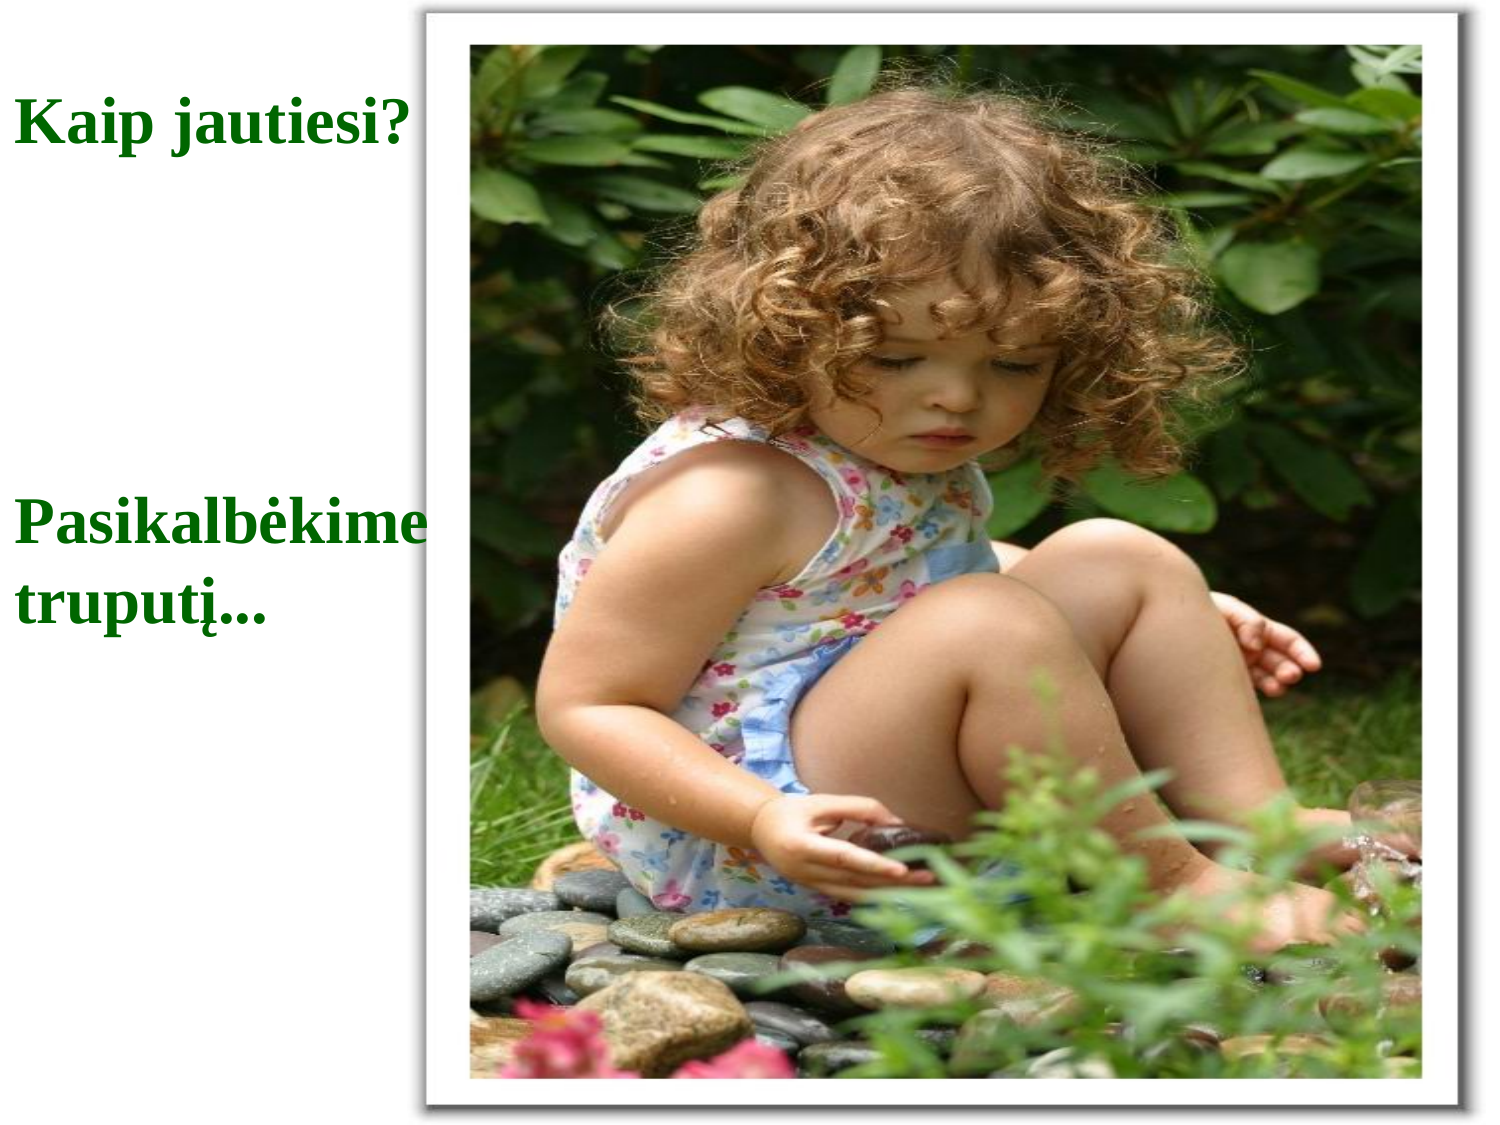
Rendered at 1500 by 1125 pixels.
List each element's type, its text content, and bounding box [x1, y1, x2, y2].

text_box Kaip jautiesi? Pasikalbėkime truputį... [0, 69, 402, 724]
picture [407, 0, 1487, 1125]
